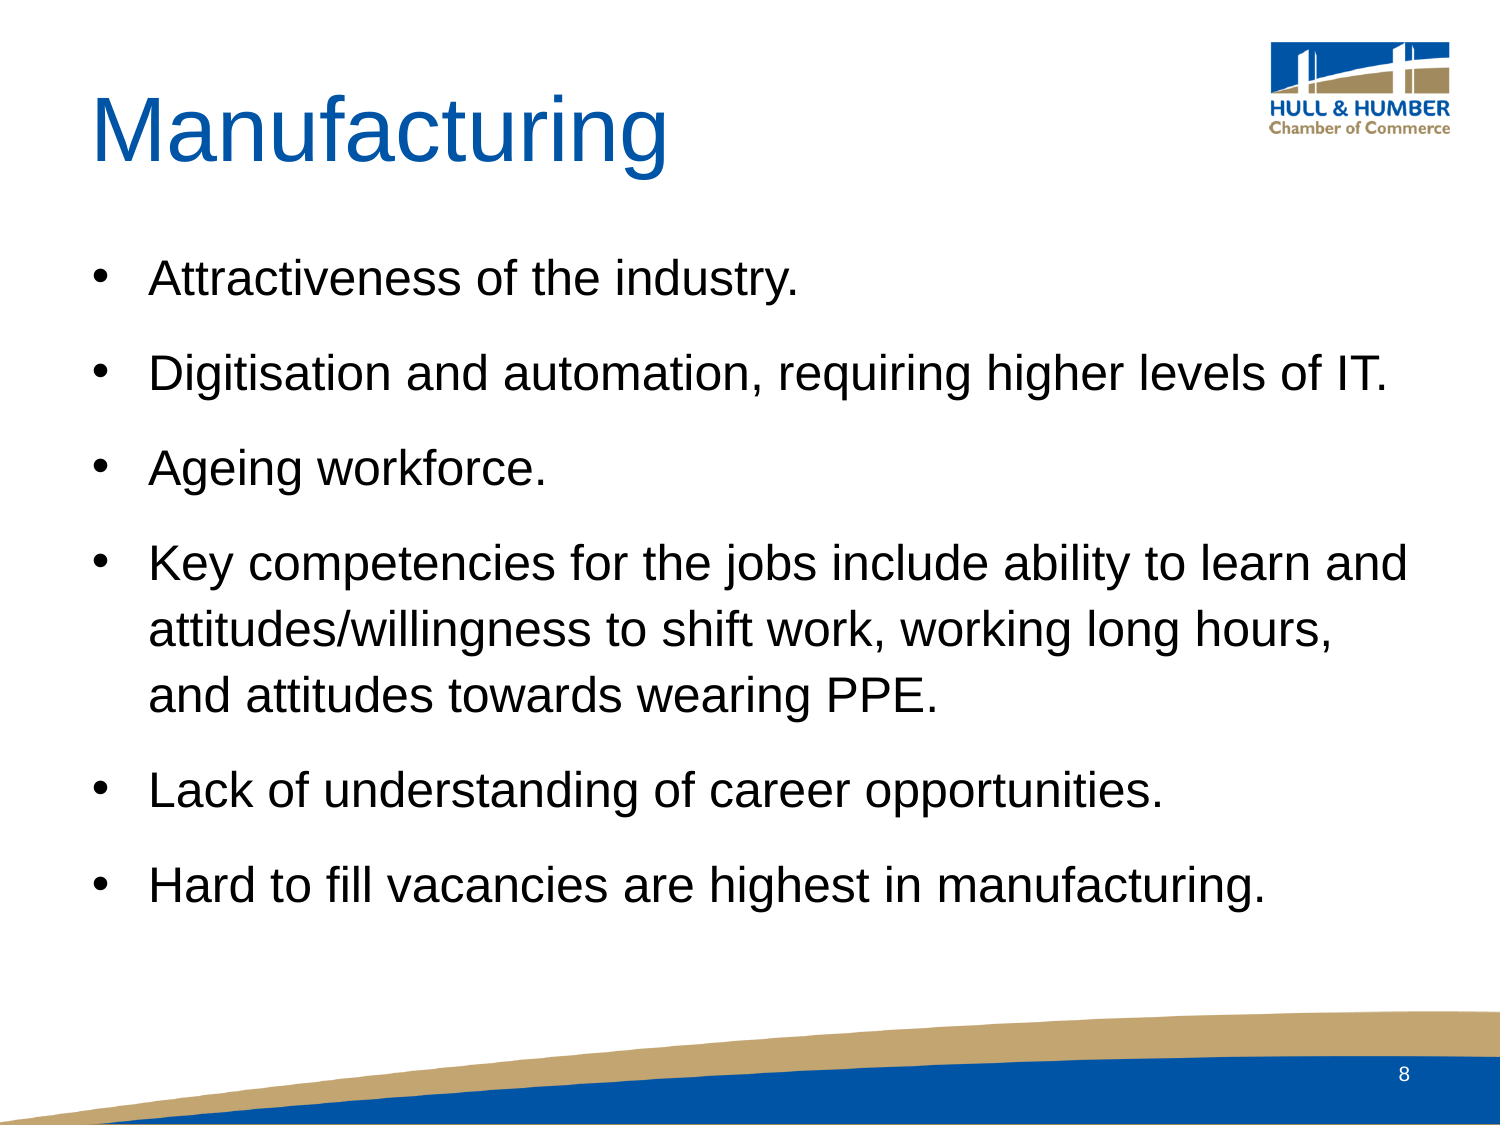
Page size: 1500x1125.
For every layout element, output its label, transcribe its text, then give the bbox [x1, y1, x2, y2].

list Attractiveness of the industry. Digitisation and automation, requiring higher levels of IT. Ageing workforce. Key competencies for the jobs include ability to learn and attitudes/willingness to shift work, working long hours, and attitudes towards wearing PPE. Lack of understanding of career opportunities. Hard to fill vacancies are highest in manufacturing. [76, 231, 1427, 975]
slide_number 8 [1074, 1042, 1425, 1103]
picture [1425, 42, 1450, 134]
title Manufacturing [75, 31, 1425, 219]
picture [0, 1011, 1500, 1125]
